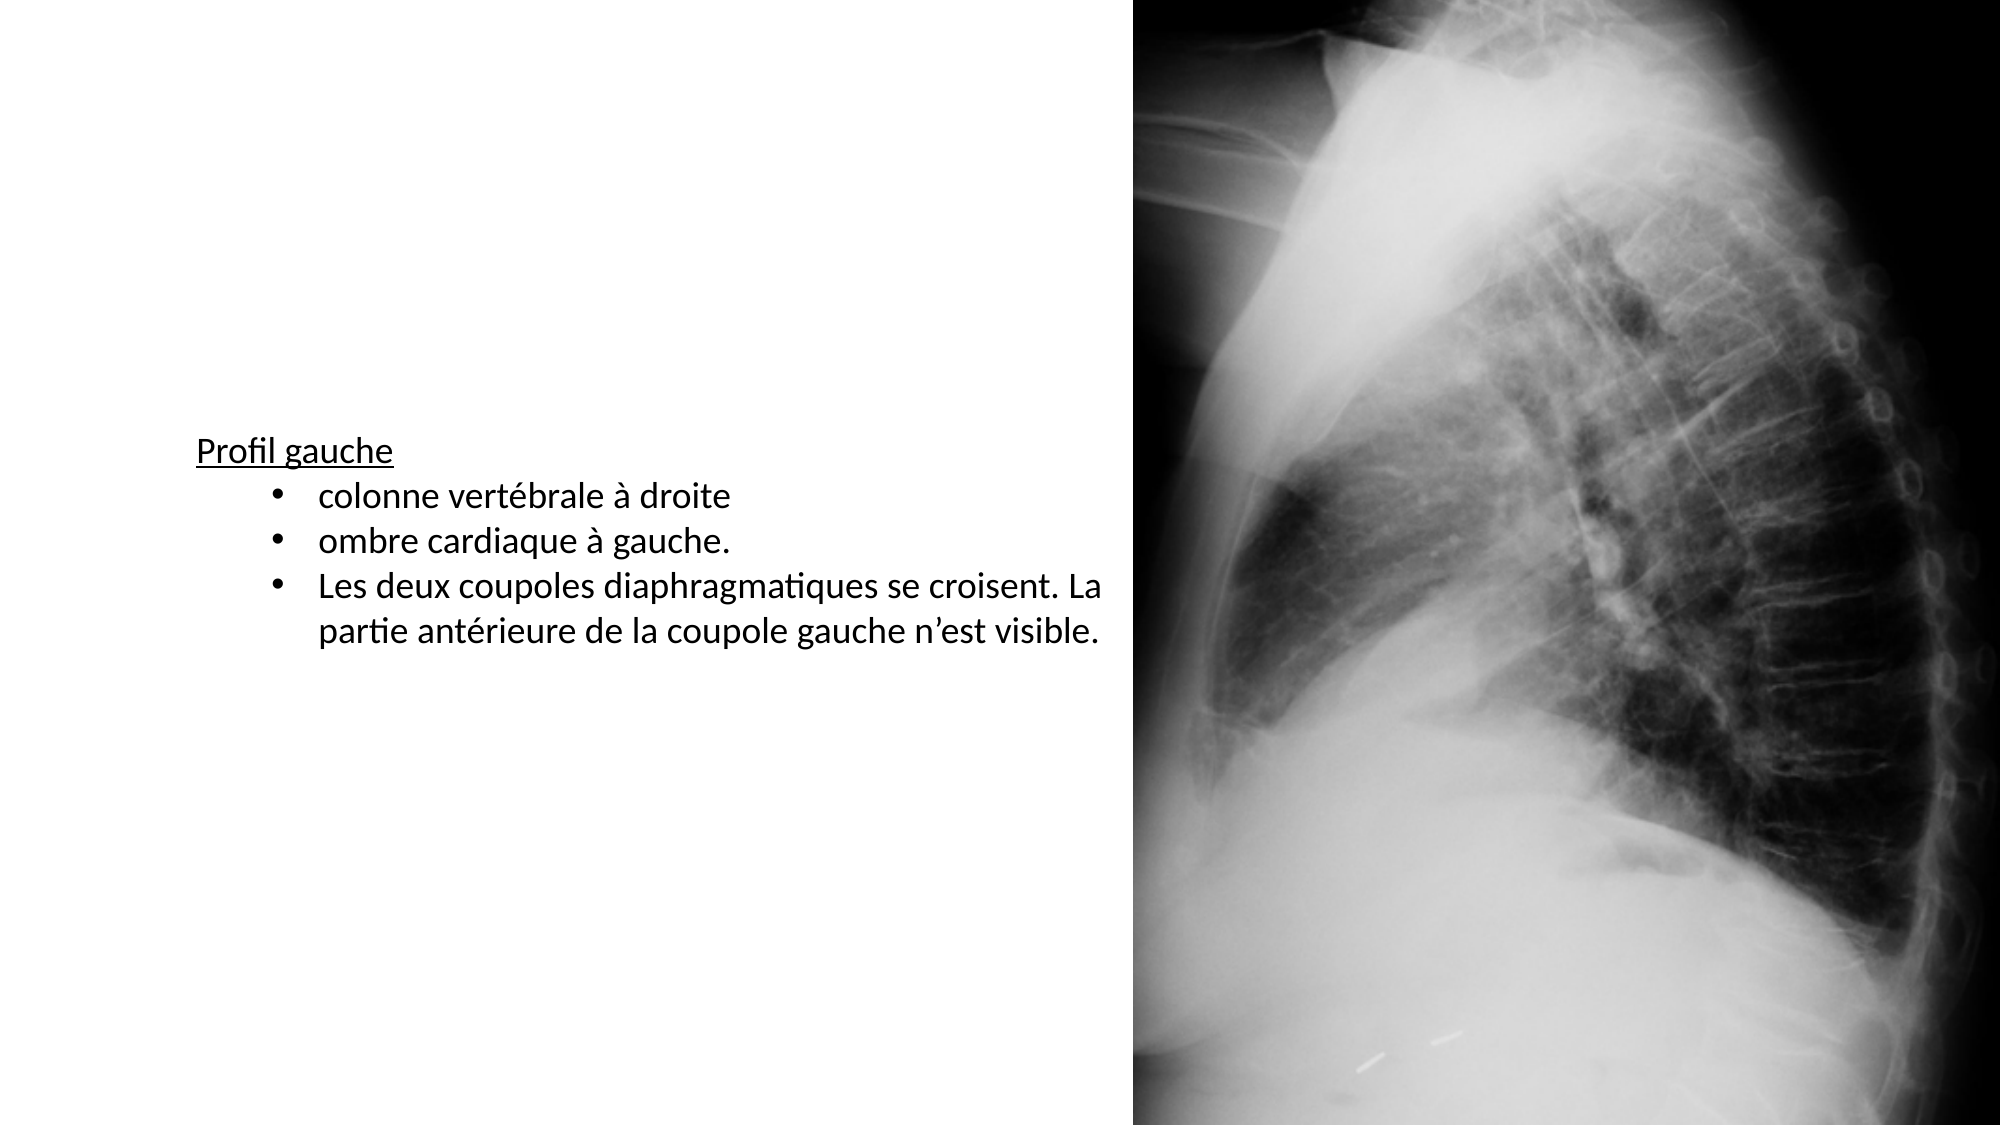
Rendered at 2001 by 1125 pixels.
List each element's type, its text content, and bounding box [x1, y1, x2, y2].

text_box Profil gauche colonne vertébrale à droite ombre cardiaque à gauche. Les deux coupoles diaphragmatiques se croisent. La partie antérieure de la coupole gauche n’est visible. [181, 418, 1133, 704]
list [1133, 0, 2000, 1125]
